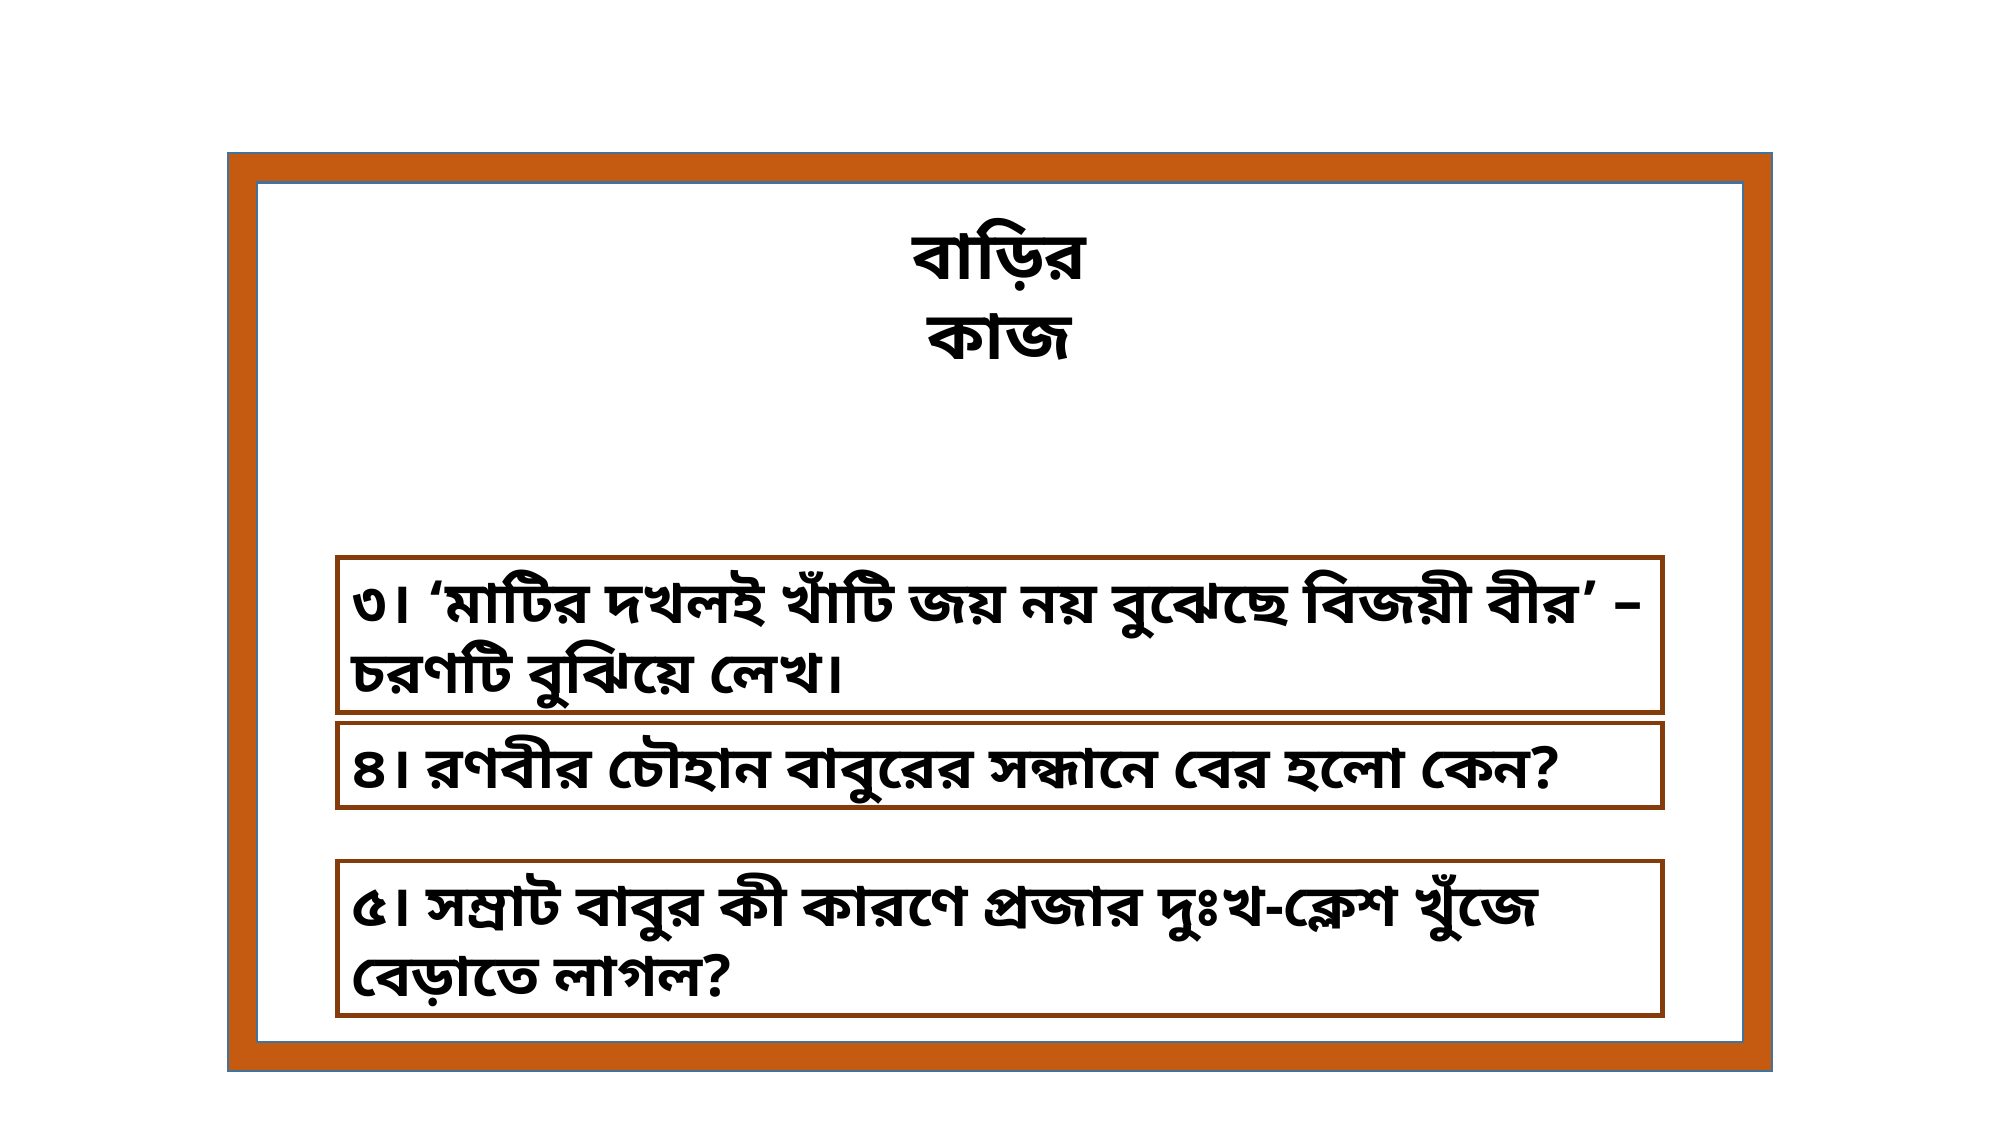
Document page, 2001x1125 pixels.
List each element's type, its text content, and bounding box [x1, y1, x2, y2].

text_box ৫। সম্রাট বাবুর কী কারণে প্রজার দুঃখ-ক্লেশ খুঁজে বেড়াতে লাগল? [337, 861, 1663, 1016]
text_box ৪। রণবীর চৌহান বাবুরের সন্ধানে বের হলো কেন? [337, 722, 1663, 808]
text_box ৩। ‘মাটির দখলই খাঁটি জয় নয় বুঝেছে বিজয়ী বীর’ –চরণটি বুঝিয়ে লেখ। [337, 557, 1663, 713]
text_box বাড়ির কাজ [829, 205, 1171, 381]
text_box [227, 152, 1773, 1072]
